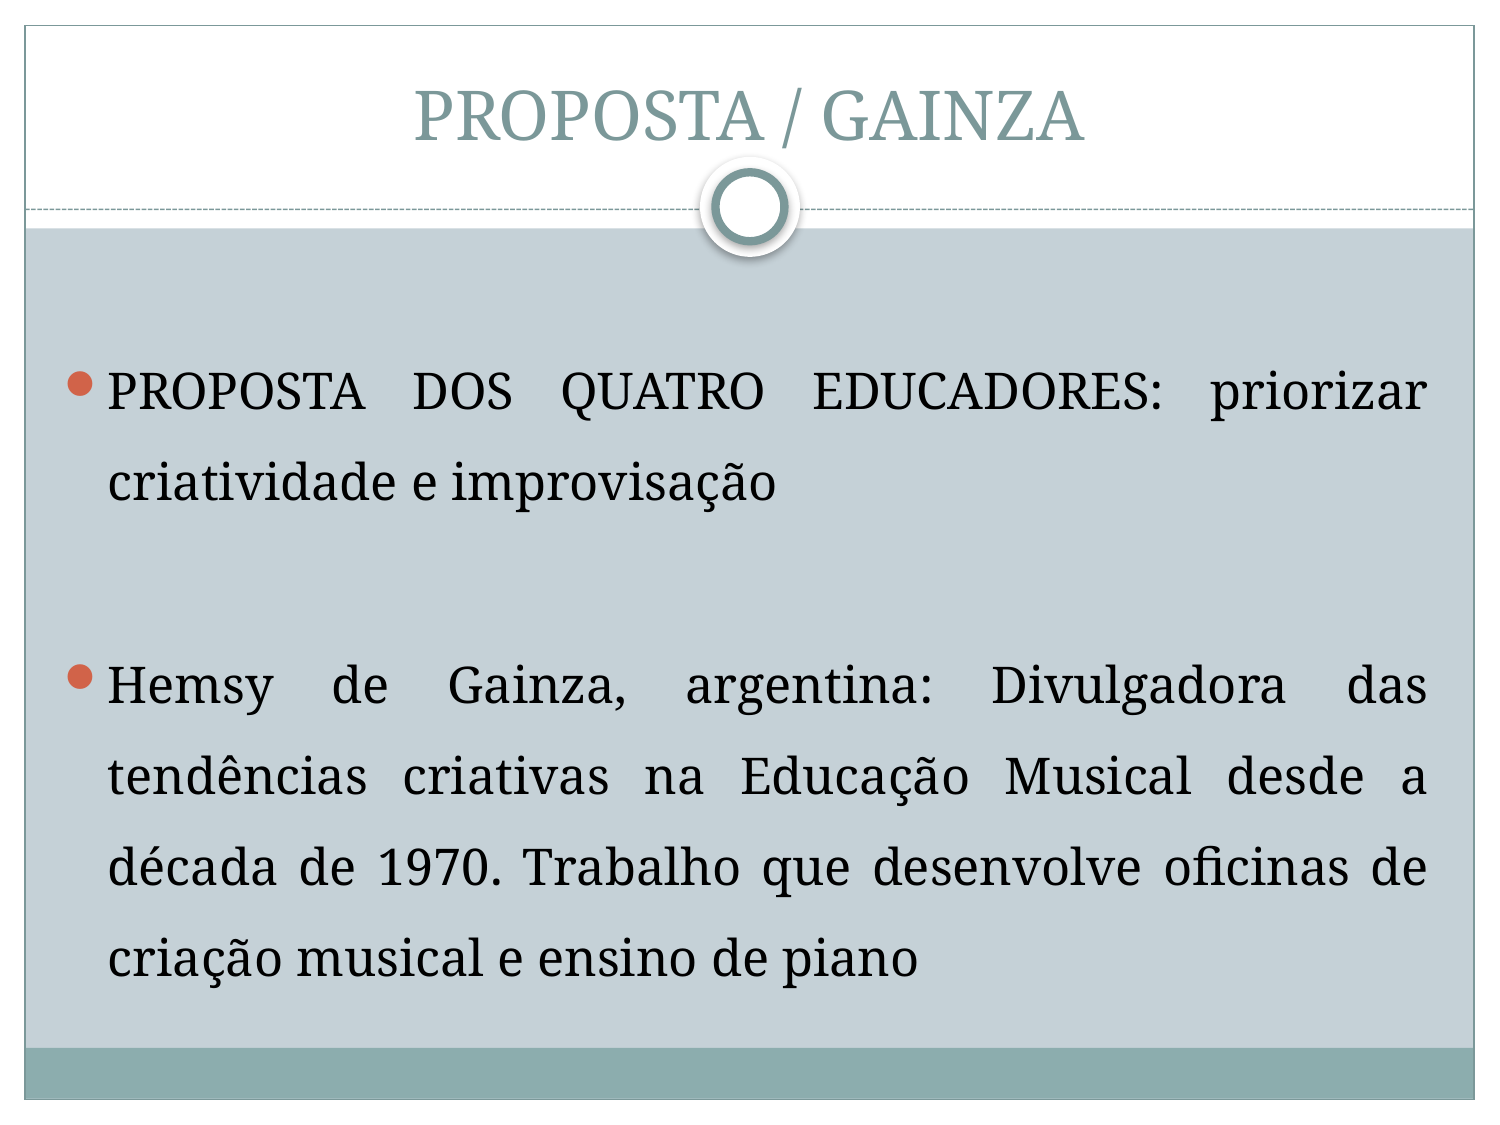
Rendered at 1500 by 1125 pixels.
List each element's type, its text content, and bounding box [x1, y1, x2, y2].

title PROPOSTA / GAINZA [49, 37, 1450, 162]
list PROPOSTA DOS QUATRO EDUCADORES: priorizar criatividade e improvisação Hemsy de Gainza, argentina: Divulgadora das tendências criativas na Educação Musical desde a década de 1970. Trabalho que desenvolve oficinas de criação musical e ensino de piano [49, 250, 1445, 1001]
